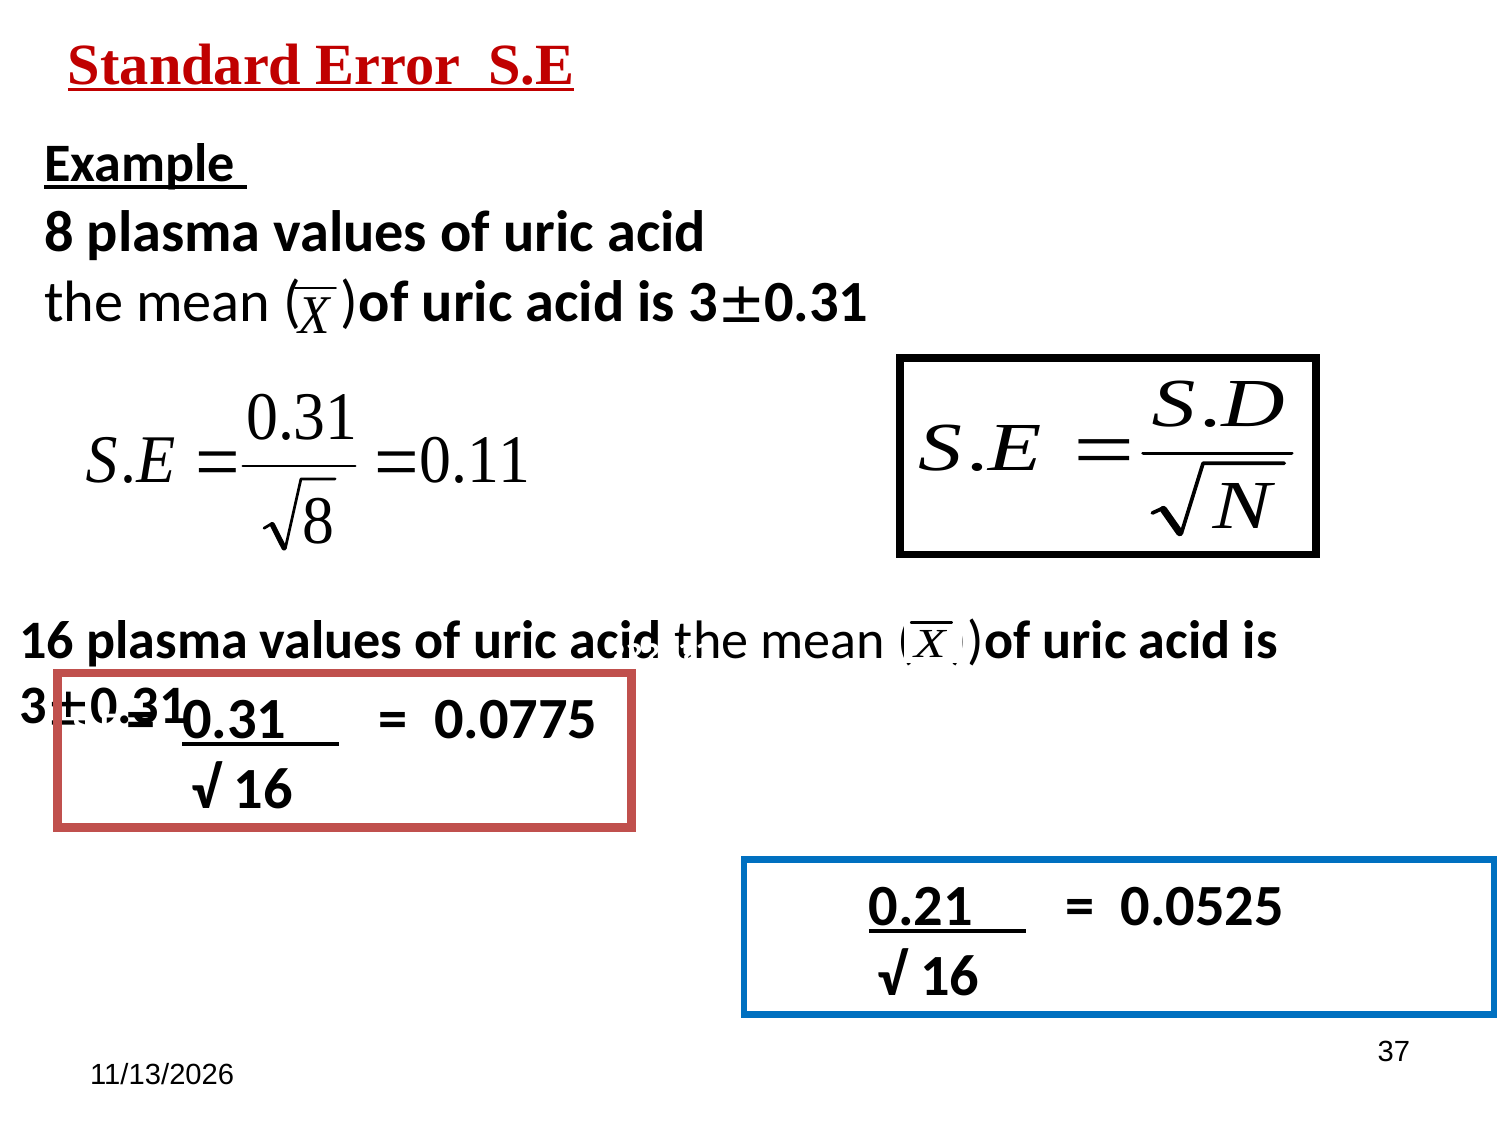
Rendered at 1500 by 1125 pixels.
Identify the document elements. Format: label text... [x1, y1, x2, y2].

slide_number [75, 1042, 425, 1103]
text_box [903, 612, 963, 664]
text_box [287, 274, 347, 342]
text_box Standard Error S.E [53, 18, 703, 104]
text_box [903, 361, 1313, 551]
text_box 37 [1074, 1024, 1425, 1103]
text_box ?????? [593, 624, 728, 685]
text_box S.E = 0.31 = 0.0775 √ 16 [57, 672, 632, 828]
text_box S.E = 0.21 = 0.0525 √ 16 [744, 859, 1494, 1015]
text_box 16 plasma values of uric acid the mean ( ))of uric acid is 30.31 [4, 597, 1468, 812]
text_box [74, 374, 538, 563]
text_box Example 8 plasma values of uric acid the mean ( )of uric acid is 30.31 [29, 120, 1459, 340]
